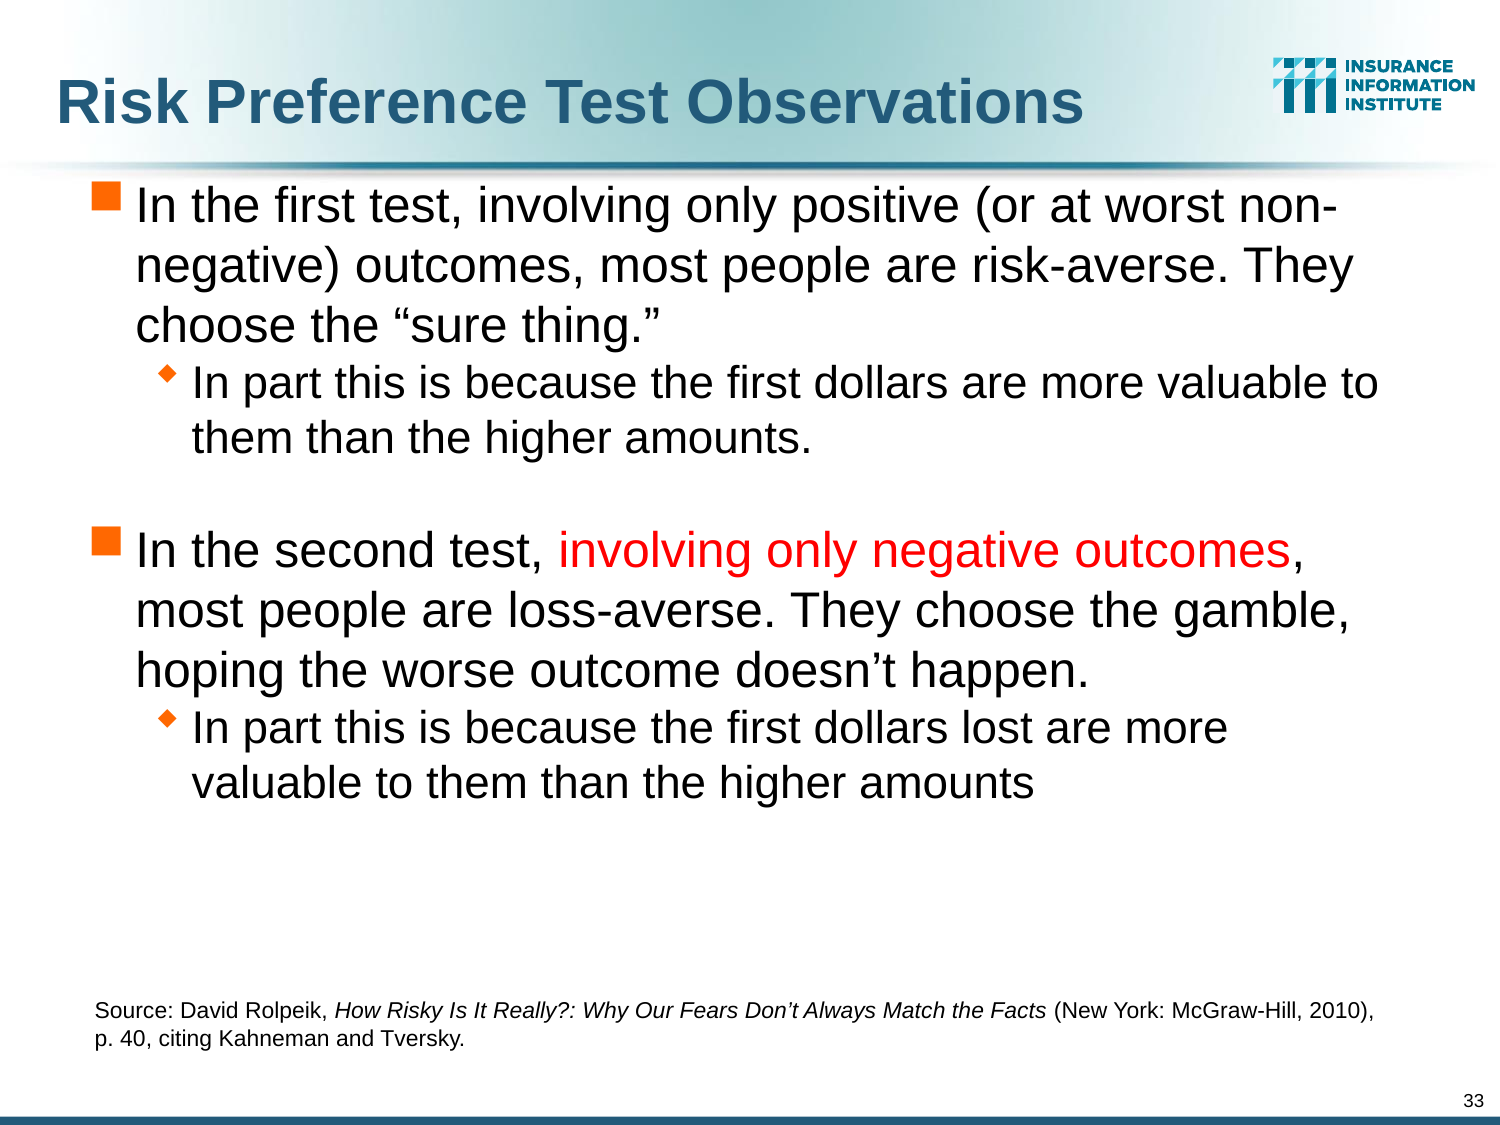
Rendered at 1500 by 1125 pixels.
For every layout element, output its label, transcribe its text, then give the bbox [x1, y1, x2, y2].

text_box Source: David Rolpeik, How Risky Is It Really?: Why Our Fears Don’t Always Match the Facts (New York: McGraw-Hill, 2010), p. 40, citing Kahneman and Tversky. [79, 988, 1411, 1059]
list In the first test, involving only positive (or at worst non-negative) outcomes, most people are risk-averse. They choose the “sure thing.” In part this is because the first dollars are more valuable to them than the higher amounts. In the second test, involving only negative outcomes, most people are loss-averse. They choose the gamble, hoping the worse outcome doesn’t happen. In part this is because the first dollars lost are more valuable to them than the higher amounts [79, 164, 1421, 971]
picture [0, 0, 1500, 189]
text_box Risk Preference Test Observations [49, 41, 1259, 165]
slide_number 33 [1410, 1091, 1485, 1112]
